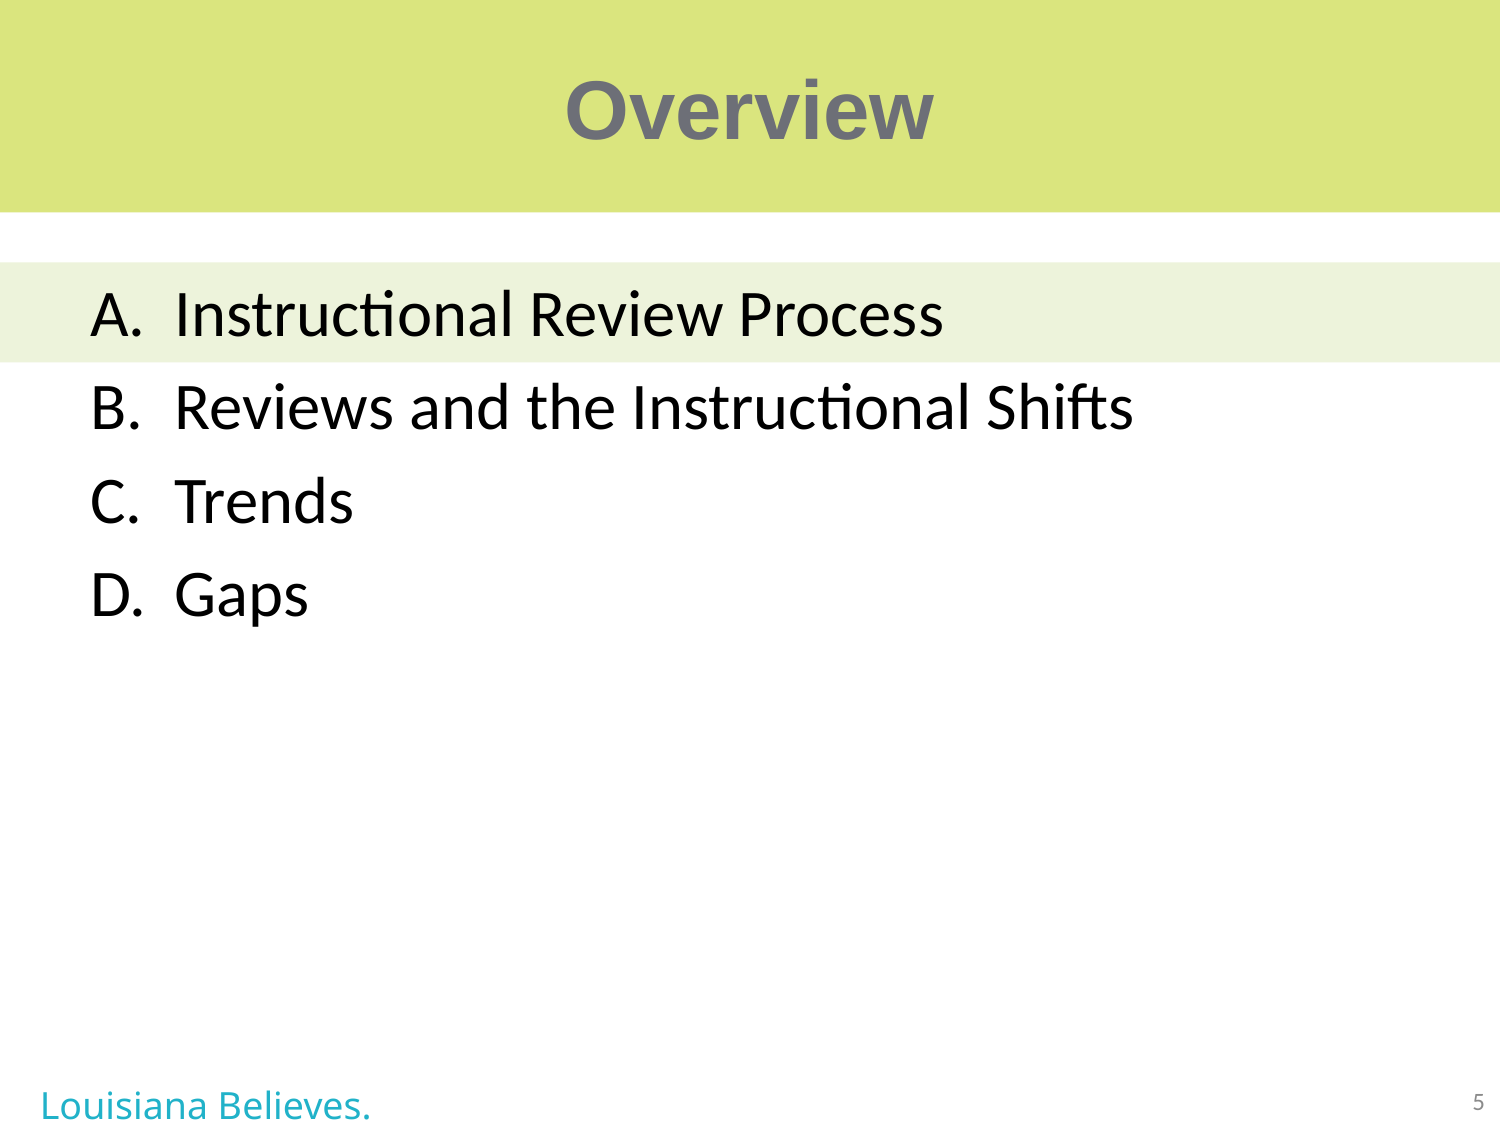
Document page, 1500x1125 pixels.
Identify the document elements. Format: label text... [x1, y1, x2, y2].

footer Louisiana Believes. [24, 1074, 500, 1125]
text_box [0, 260, 1500, 365]
slide_number 5 [1149, 1074, 1500, 1125]
list Instructional Review Process Reviews and the Instructional Shifts Trends Gaps [75, 262, 1425, 1005]
title Overview [0, 0, 1500, 213]
